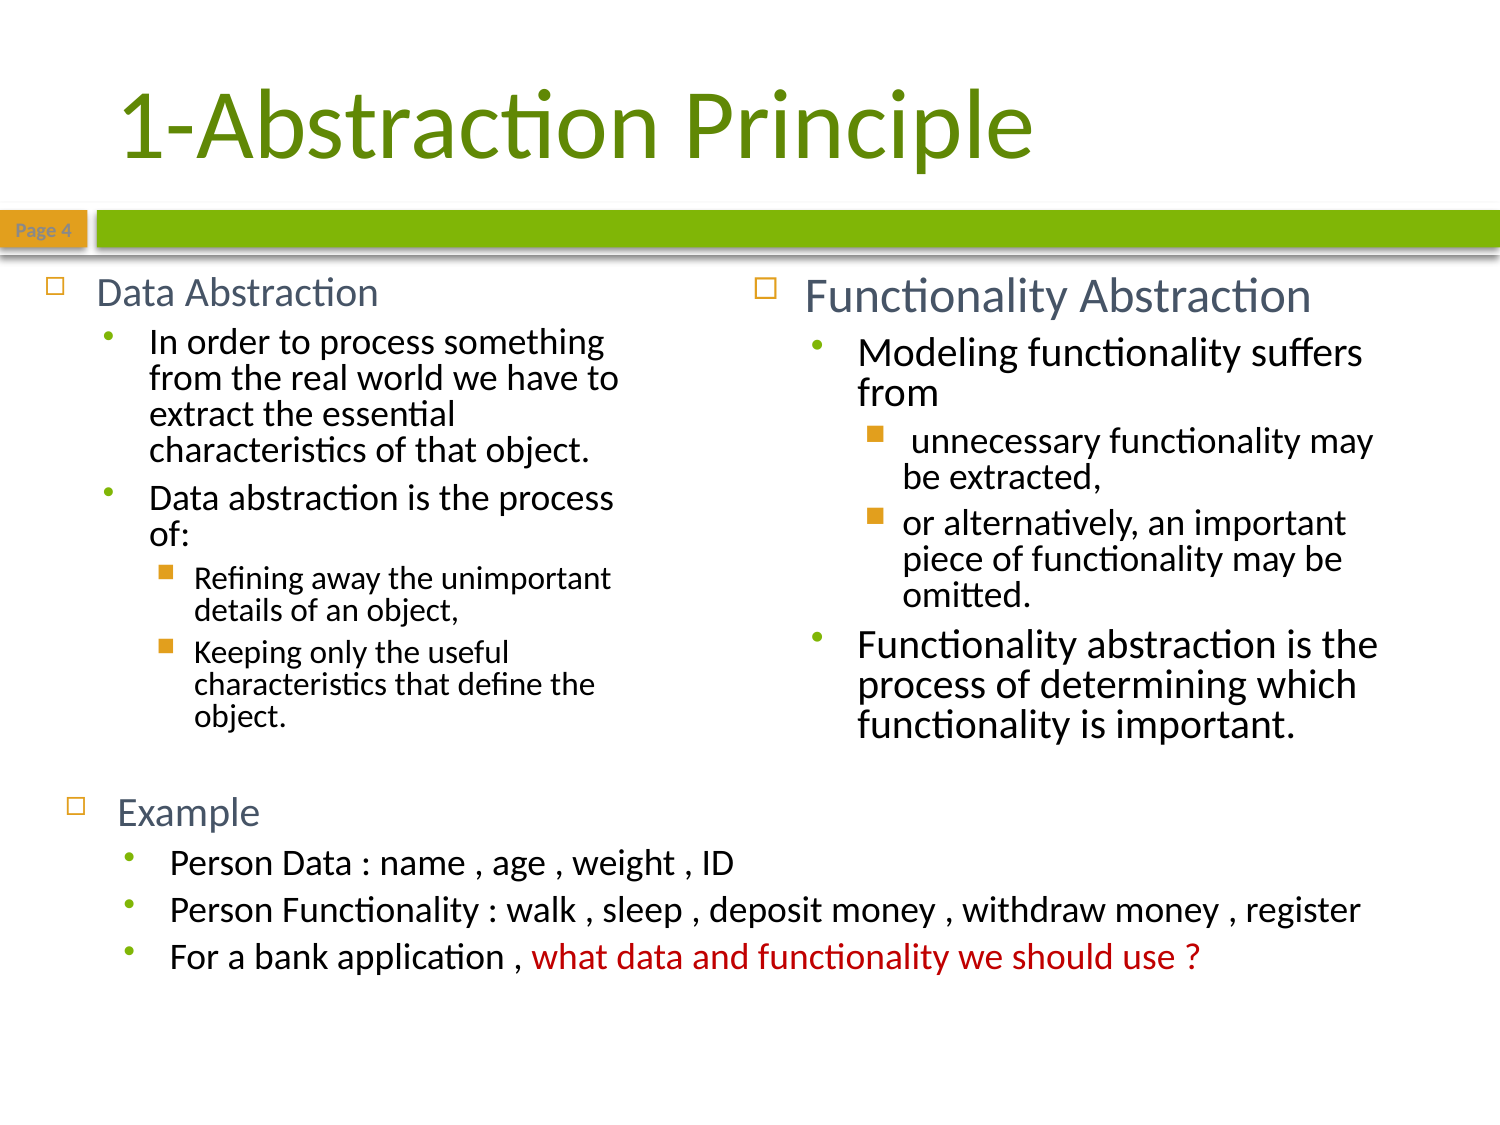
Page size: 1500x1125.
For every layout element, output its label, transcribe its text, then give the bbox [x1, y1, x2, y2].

title 1-Abstraction Principle [100, 37, 1438, 200]
slide_number Page 4 [0, 208, 88, 249]
list Functionality Abstraction Modeling functionality suffers from unnecessary functionality may be extracted, or alternatively, an important piece of functionality may be omitted. Functionality abstraction is the process of determining which functionality is important. [737, 267, 1423, 775]
list Data Abstraction In order to process something from the real world we have to extract the essential characteristics of that object. Data abstraction is the process of: Refining away the unimportant details of an object, Keeping only the useful characteristics that define the object. [29, 267, 655, 763]
text_box Example Person Data : name , age , weight , ID Person Functionality : walk , sleep , deposit money , withdraw money , register For a bank application , what data and functionality we should use ? [49, 787, 1413, 1096]
